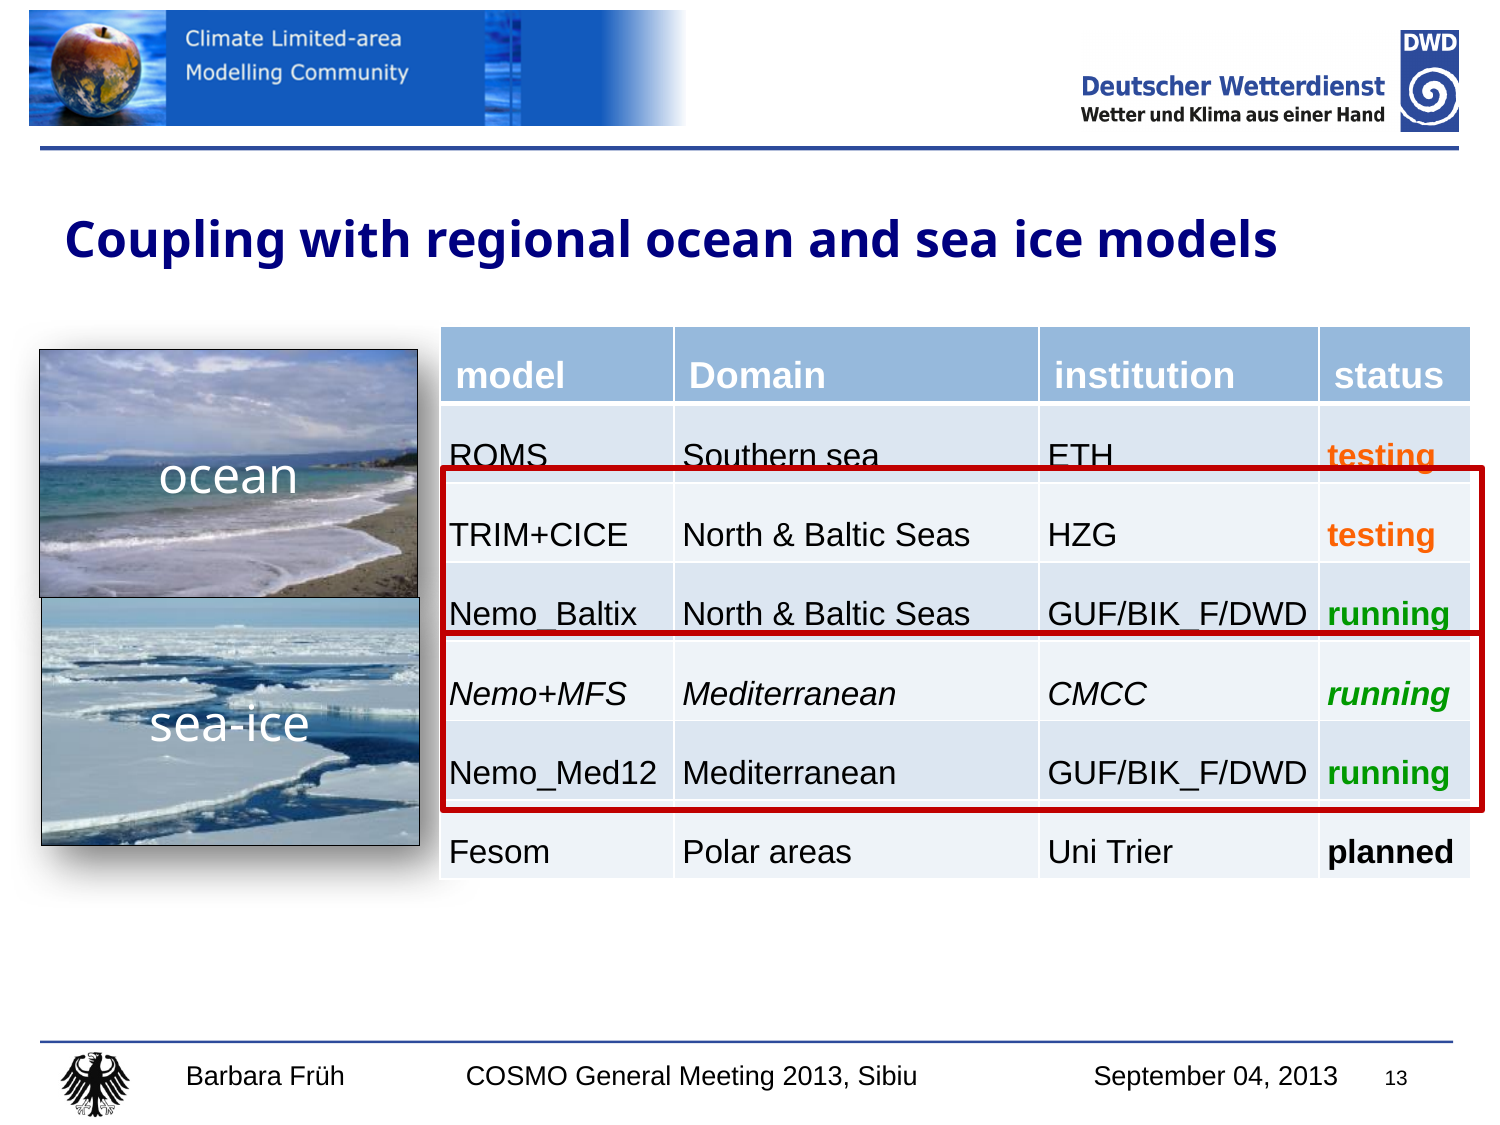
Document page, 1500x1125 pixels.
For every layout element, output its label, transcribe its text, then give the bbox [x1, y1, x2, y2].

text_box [39, 349, 418, 597]
table_cell Southern sea [675, 406, 1038, 467]
text_box [442, 633, 1483, 811]
table_cell ROMS [441, 406, 673, 482]
table_header institution [1040, 327, 1318, 401]
table_cell ETH [1040, 406, 1318, 467]
table_cell planned [1320, 811, 1470, 878]
table_cell Uni Trier [1040, 811, 1318, 878]
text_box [40, 597, 420, 847]
table_cell Fesom [441, 801, 673, 878]
table_cell Polar areas [675, 811, 1038, 878]
table_header Domain [675, 327, 1038, 401]
picture [1081, 30, 1459, 132]
title Coupling with regional ocean and sea ice models [64, 196, 1436, 268]
text_box [442, 467, 1483, 633]
table_header status [1320, 327, 1470, 401]
picture [29, 10, 686, 126]
table_cell testing [1320, 406, 1470, 467]
picture [58, 1050, 132, 1119]
table_header model [441, 327, 673, 401]
